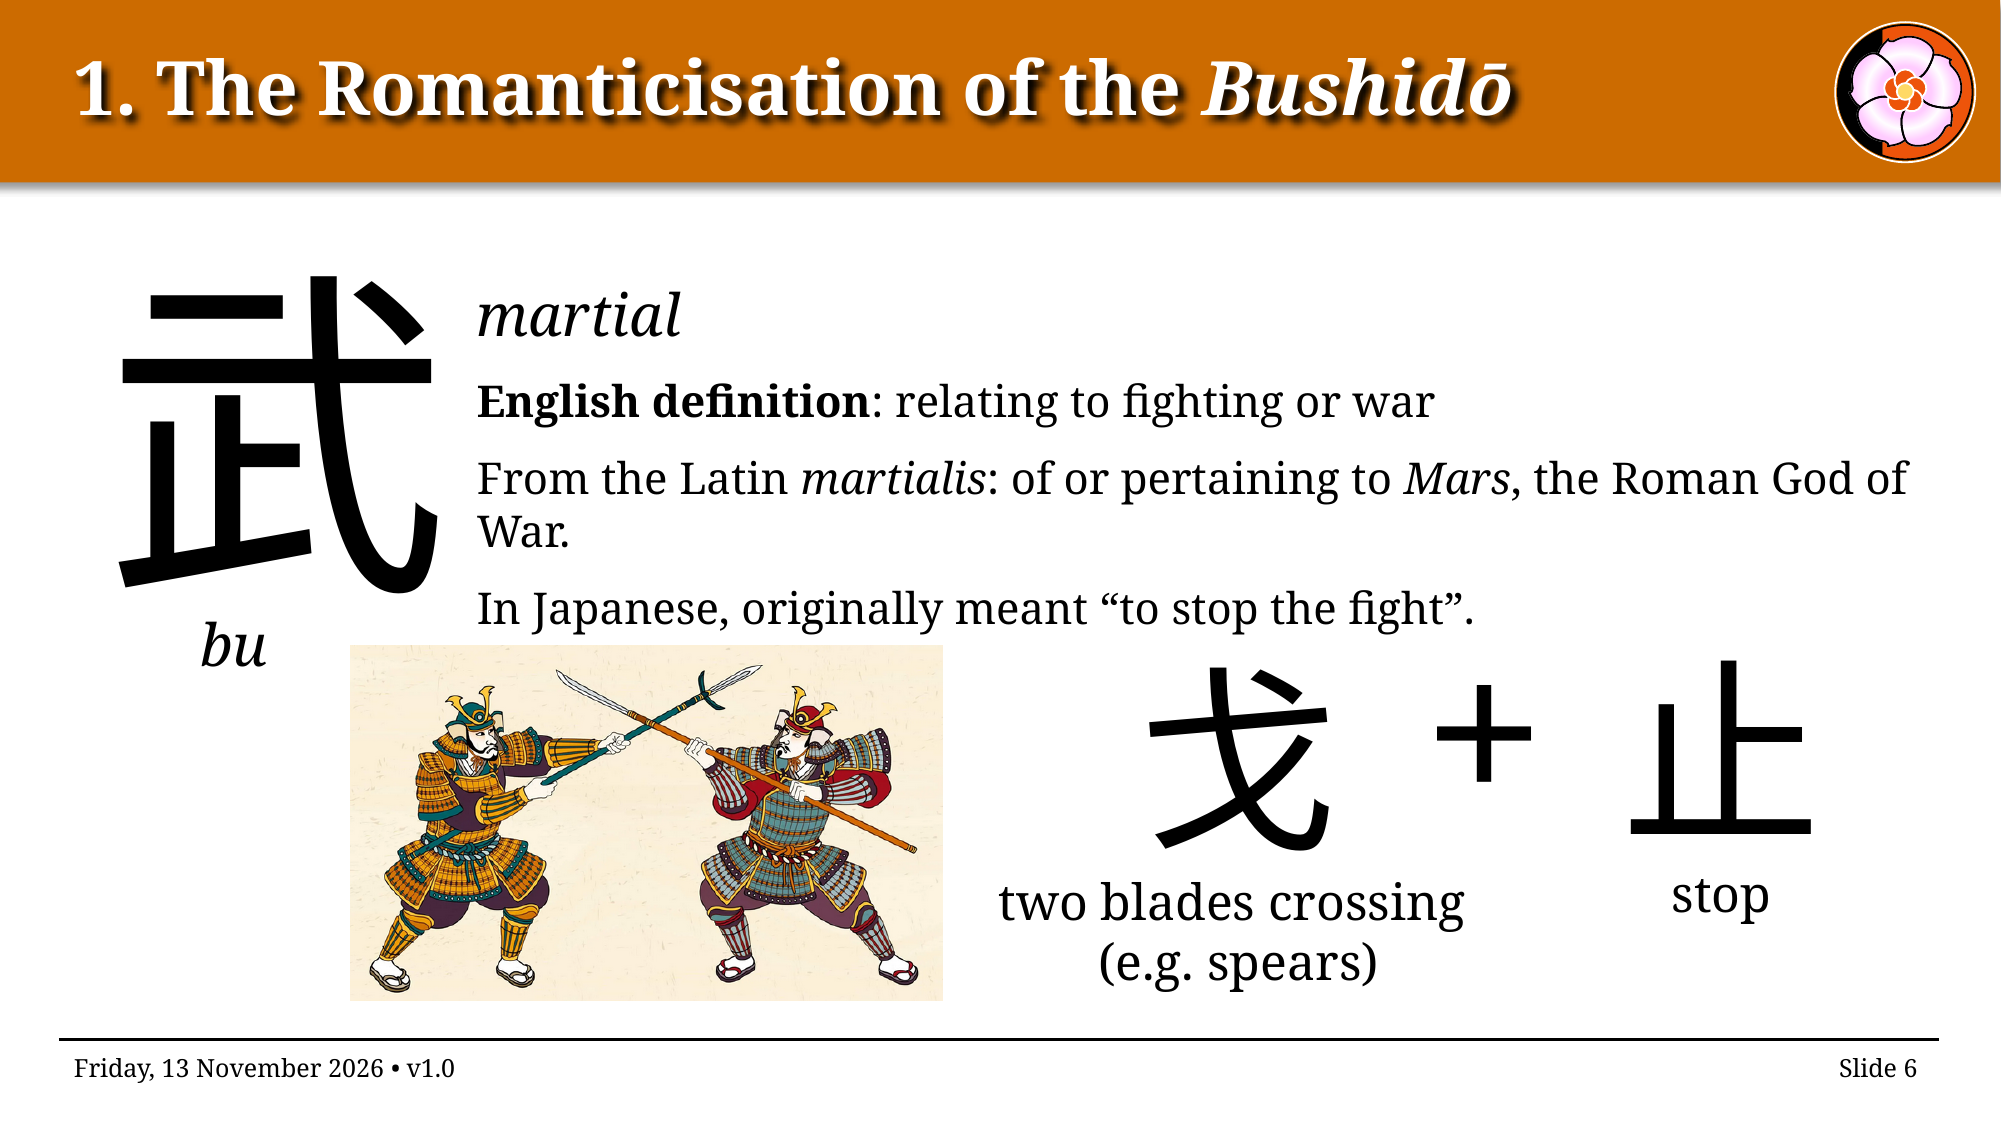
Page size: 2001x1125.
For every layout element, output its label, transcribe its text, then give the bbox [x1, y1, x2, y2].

text_box 戈 [1123, 627, 1354, 883]
picture [350, 645, 944, 1001]
text_box 武 [89, 212, 379, 642]
text_box bu [179, 600, 289, 695]
text_box stop [1590, 854, 1853, 955]
text_box + [1412, 597, 1557, 853]
text_box 止 [1606, 621, 1837, 877]
list two blades crossing (e.g. spears) [973, 863, 1505, 1031]
text_box martial English definition: relating to fighting or war From the Latin martialis: of or pertaining to Mars, the Roman God of War. In Japanese, originally meant “to stop the fight”. [461, 270, 1939, 585]
title 1. The Romanticisation of the Bushidō [58, 18, 1809, 164]
